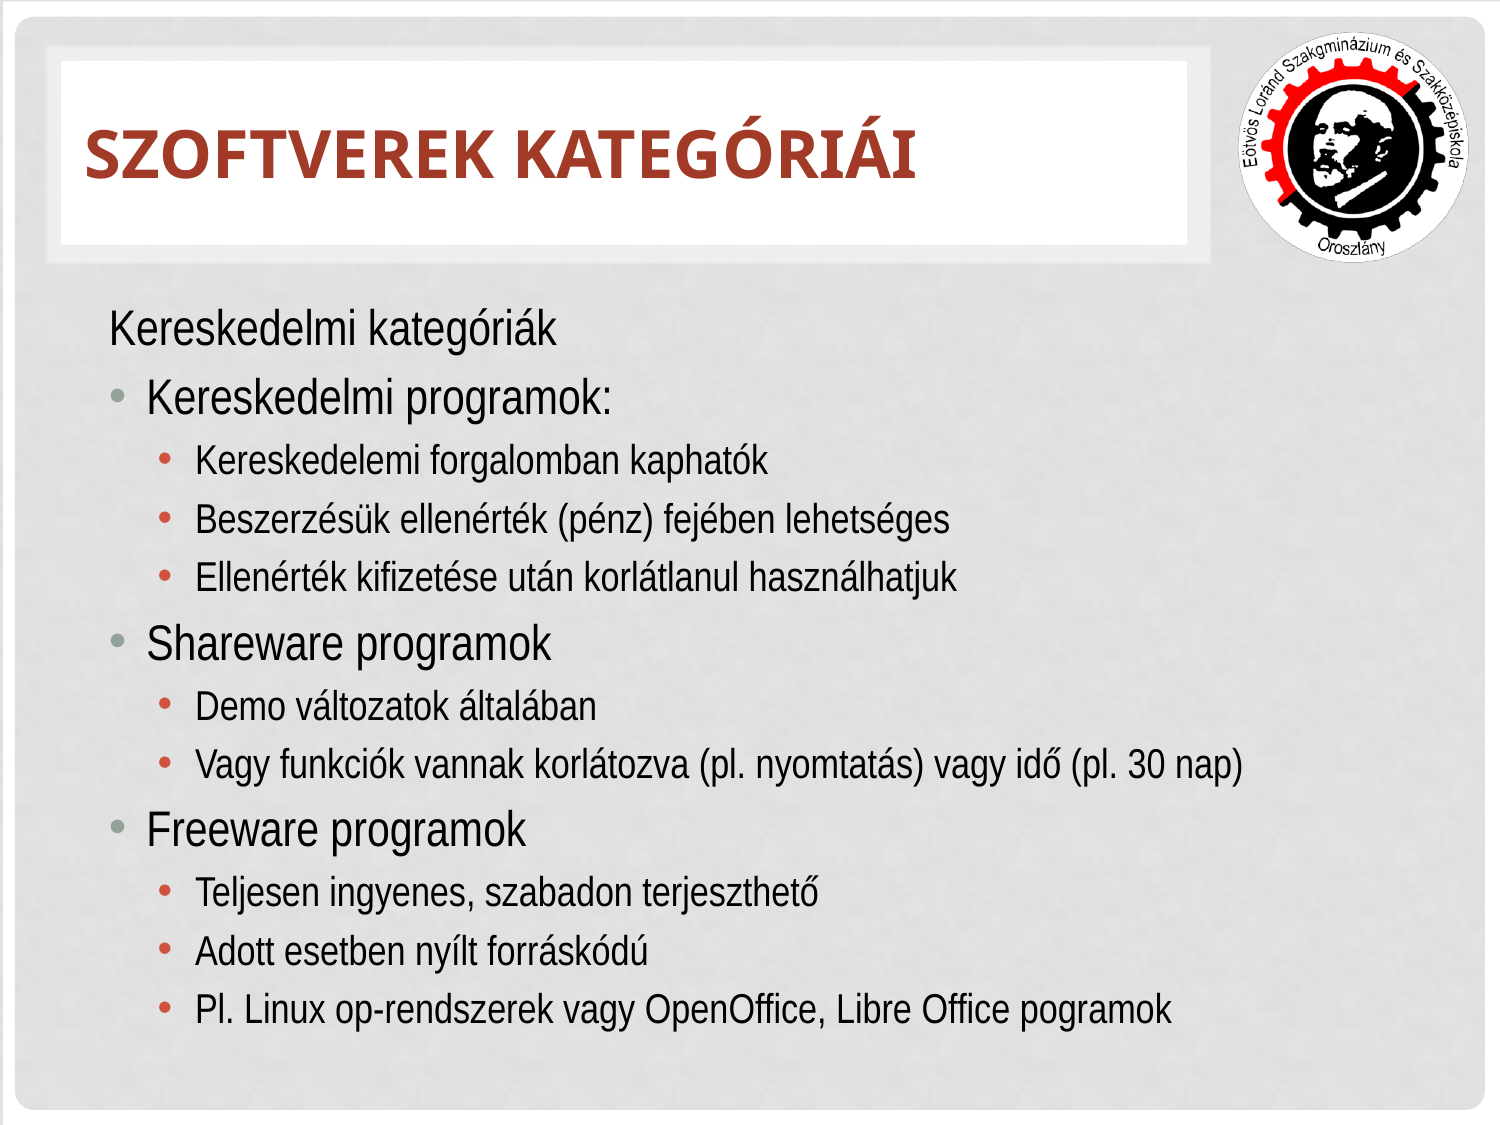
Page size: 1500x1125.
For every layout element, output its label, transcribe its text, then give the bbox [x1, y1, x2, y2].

title Szoftverek kategóriái [69, 66, 1188, 238]
picture [1237, 31, 1469, 263]
list Kereskedelmi kategóriák Kereskedelmi programok: Kereskedelemi forgalomban kaphatók Beszerzésük ellenérték (pénz) fejében lehetséges Ellenérték kifizetése után korlátlanul használhatjuk Shareware programok Demo változatok általában Vagy funkciók vannak korlátozva (pl. nyomtatás) vagy idő (pl. 30 nap) Freeware programok Teljesen ingyenes, szabadon terjeszthető Adott esetben nyílt forráskódú Pl. Linux op-rendszerek vagy OpenOffice, Libre Office pogramok [75, 287, 1425, 1083]
